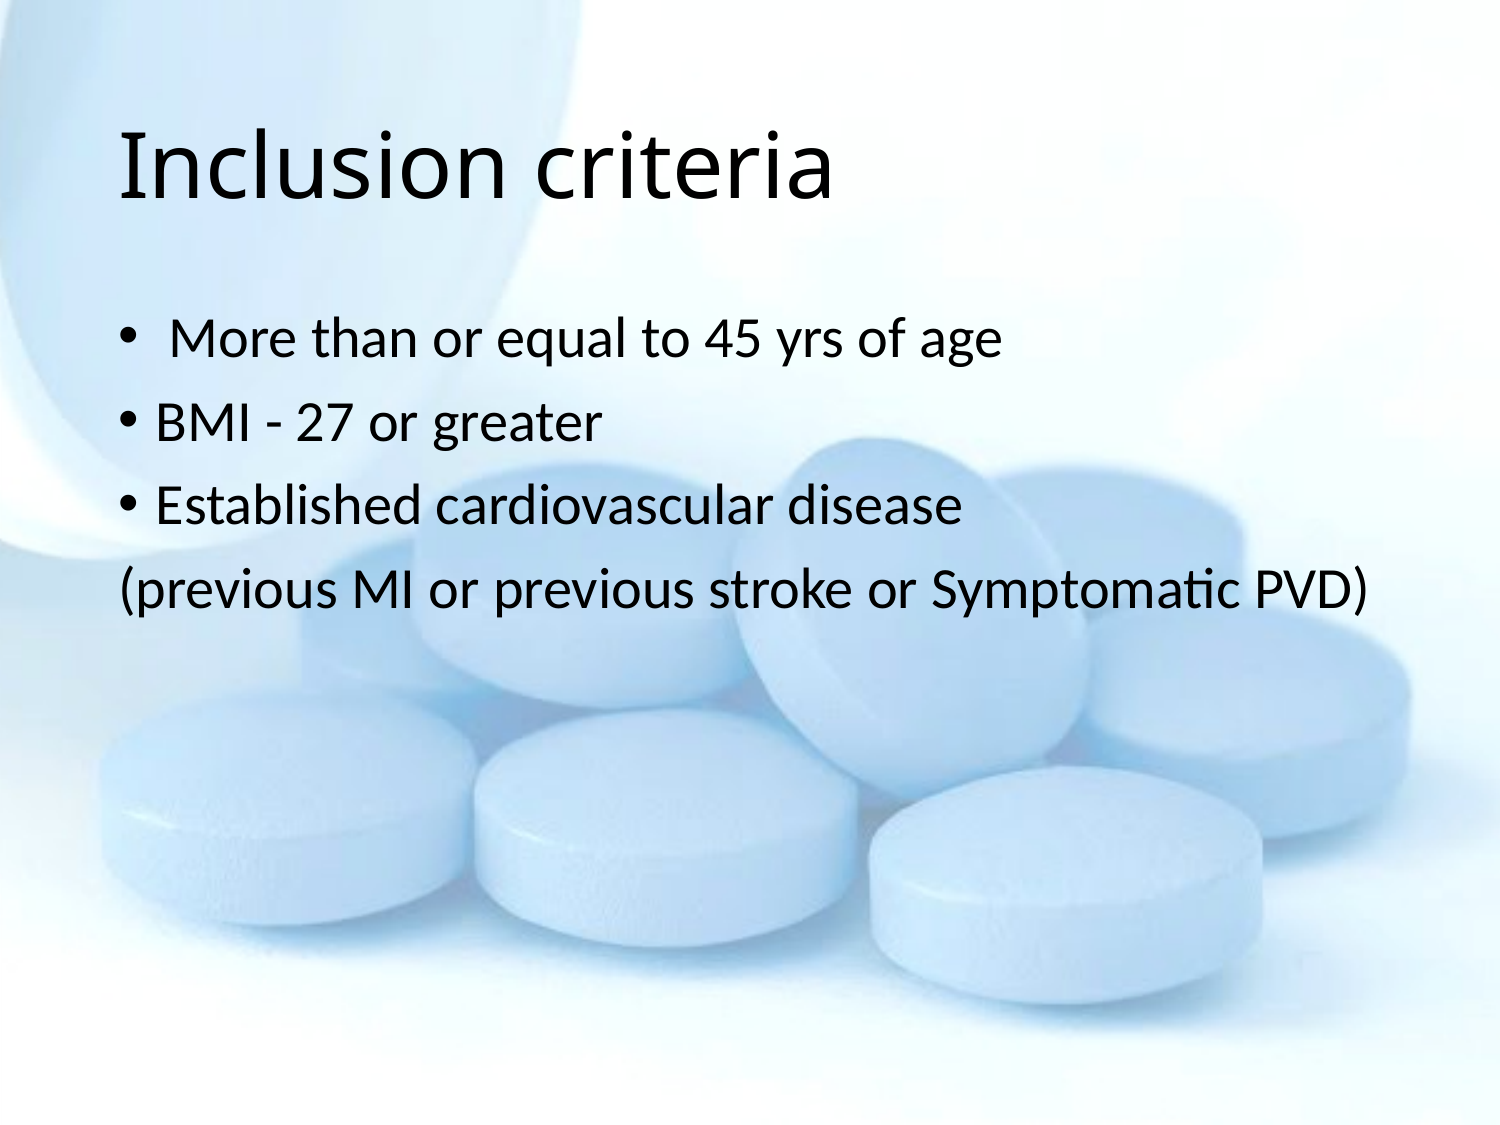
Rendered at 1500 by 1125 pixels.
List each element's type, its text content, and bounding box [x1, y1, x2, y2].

title Inclusion criteria [103, 59, 1397, 278]
picture [0, 0, 1500, 1125]
list More than or equal to 45 yrs of age BMI - 27 or greater Established cardiovascular disease (previous MI or previous stroke or Symptomatic PVD) [103, 299, 1397, 1014]
